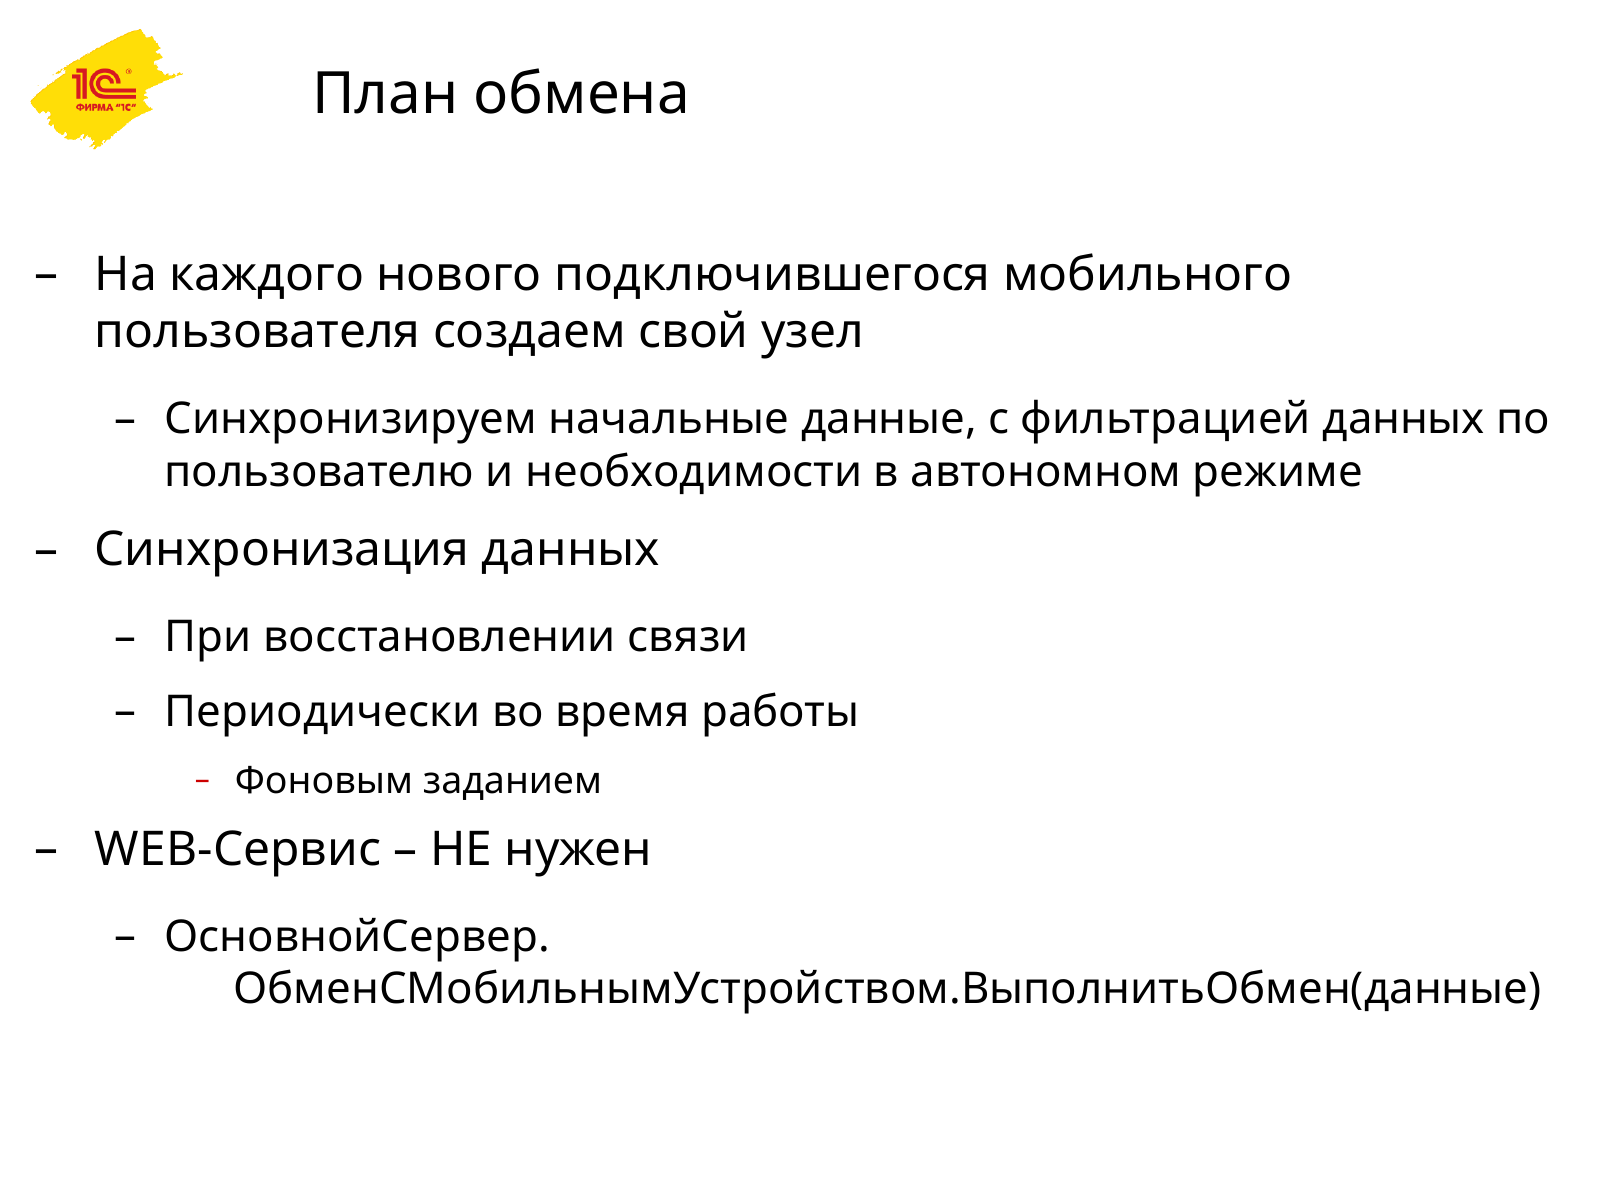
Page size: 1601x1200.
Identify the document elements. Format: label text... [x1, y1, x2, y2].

list На каждого нового подключившегося мобильного пользователя создаем свой узел Синхронизируем начальные данные, с фильтрацией данных по пользователю и необходимости в автономном режиме Синхронизация данных При восстановлении связи Периодически во время работы Фоновым заданием WEB-Сервис – НЕ нужен ОсновнойСервер. ОбменСМобильнымУстройством.ВыполнитьОбмен(данные) [18, 234, 1582, 1155]
picture [25, 25, 186, 152]
title План обмена [296, 2, 1141, 192]
